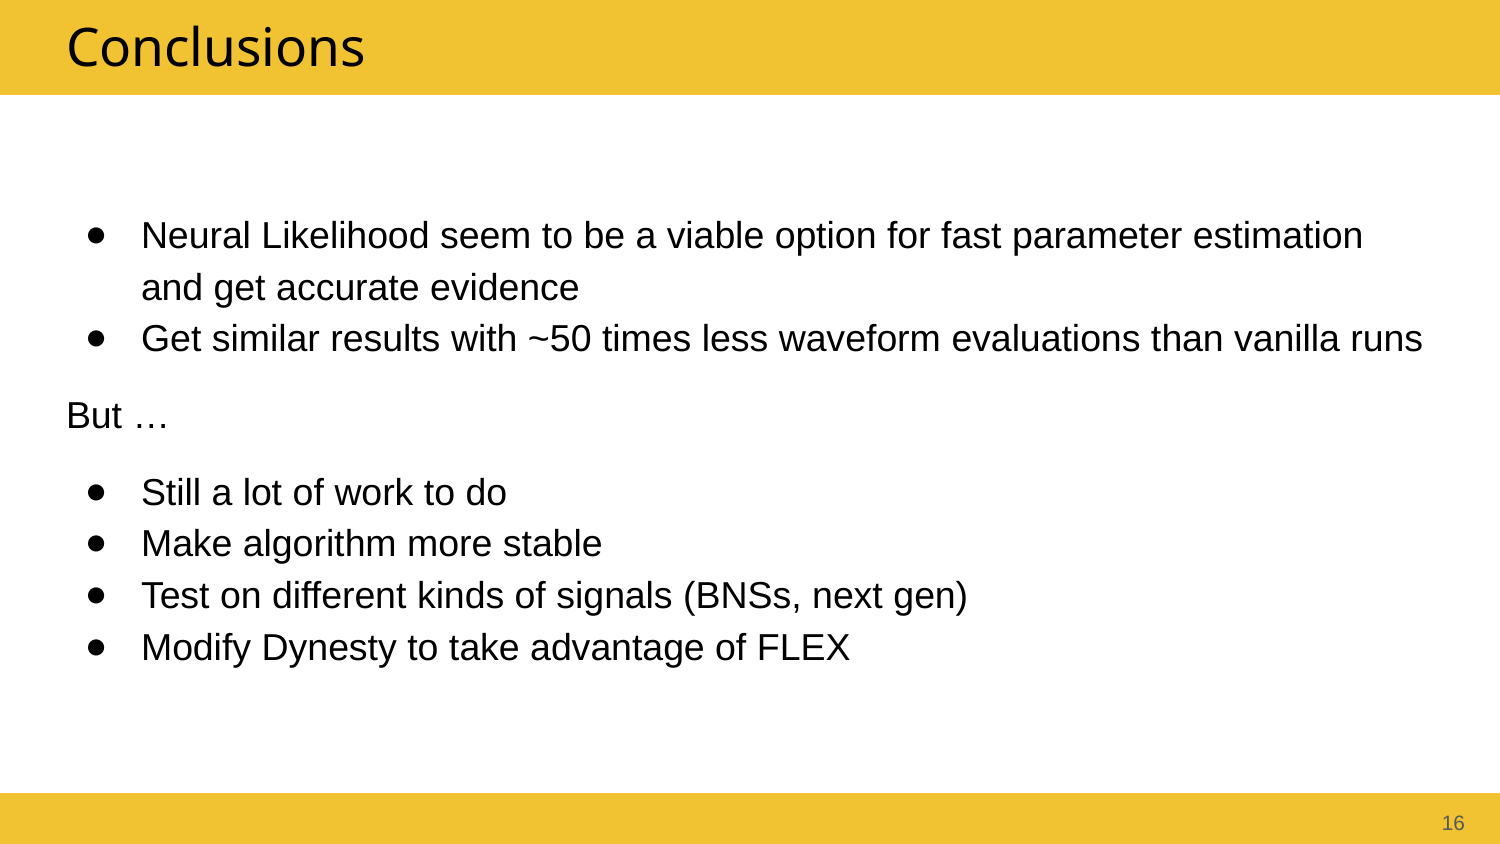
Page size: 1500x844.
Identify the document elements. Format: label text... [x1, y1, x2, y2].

slide_number ‹#› [1389, 789, 1480, 844]
title Conclusions [51, 0, 1449, 92]
list Neural Likelihood seem to be a viable option for fast parameter estimation and get accurate evidence Get similar results with ~50 times less waveform evaluations than vanilla runs But … Still a lot of work to do Make algorithm more stable Test on different kinds of signals (BNSs, next gen) Modify Dynesty to take advantage of FLEX [51, 189, 1449, 750]
